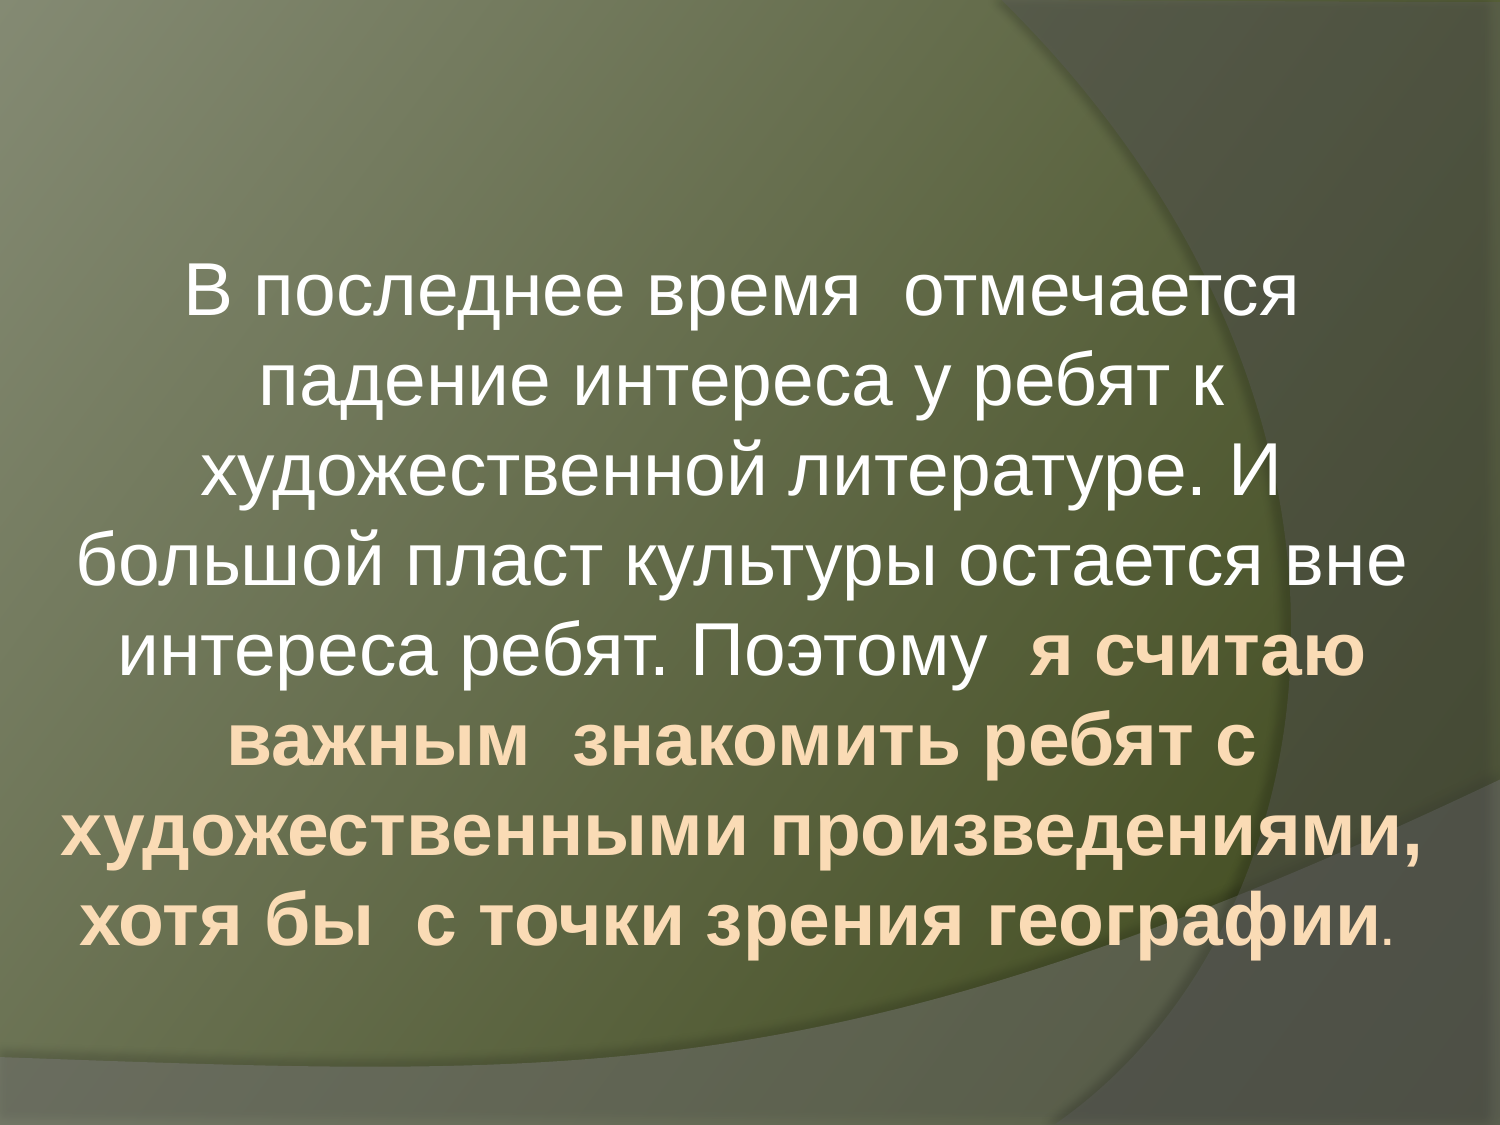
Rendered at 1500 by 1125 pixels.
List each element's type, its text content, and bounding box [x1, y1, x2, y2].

subtitle В последнее время отмечается падение интереса у ребят к художественной литературе. И большой пласт культуры остается вне интереса ребят. Поэтому я считаю важным знакомить ребят с художественными произведениями, хотя бы с точки зрения географии. [35, 35, 1442, 961]
